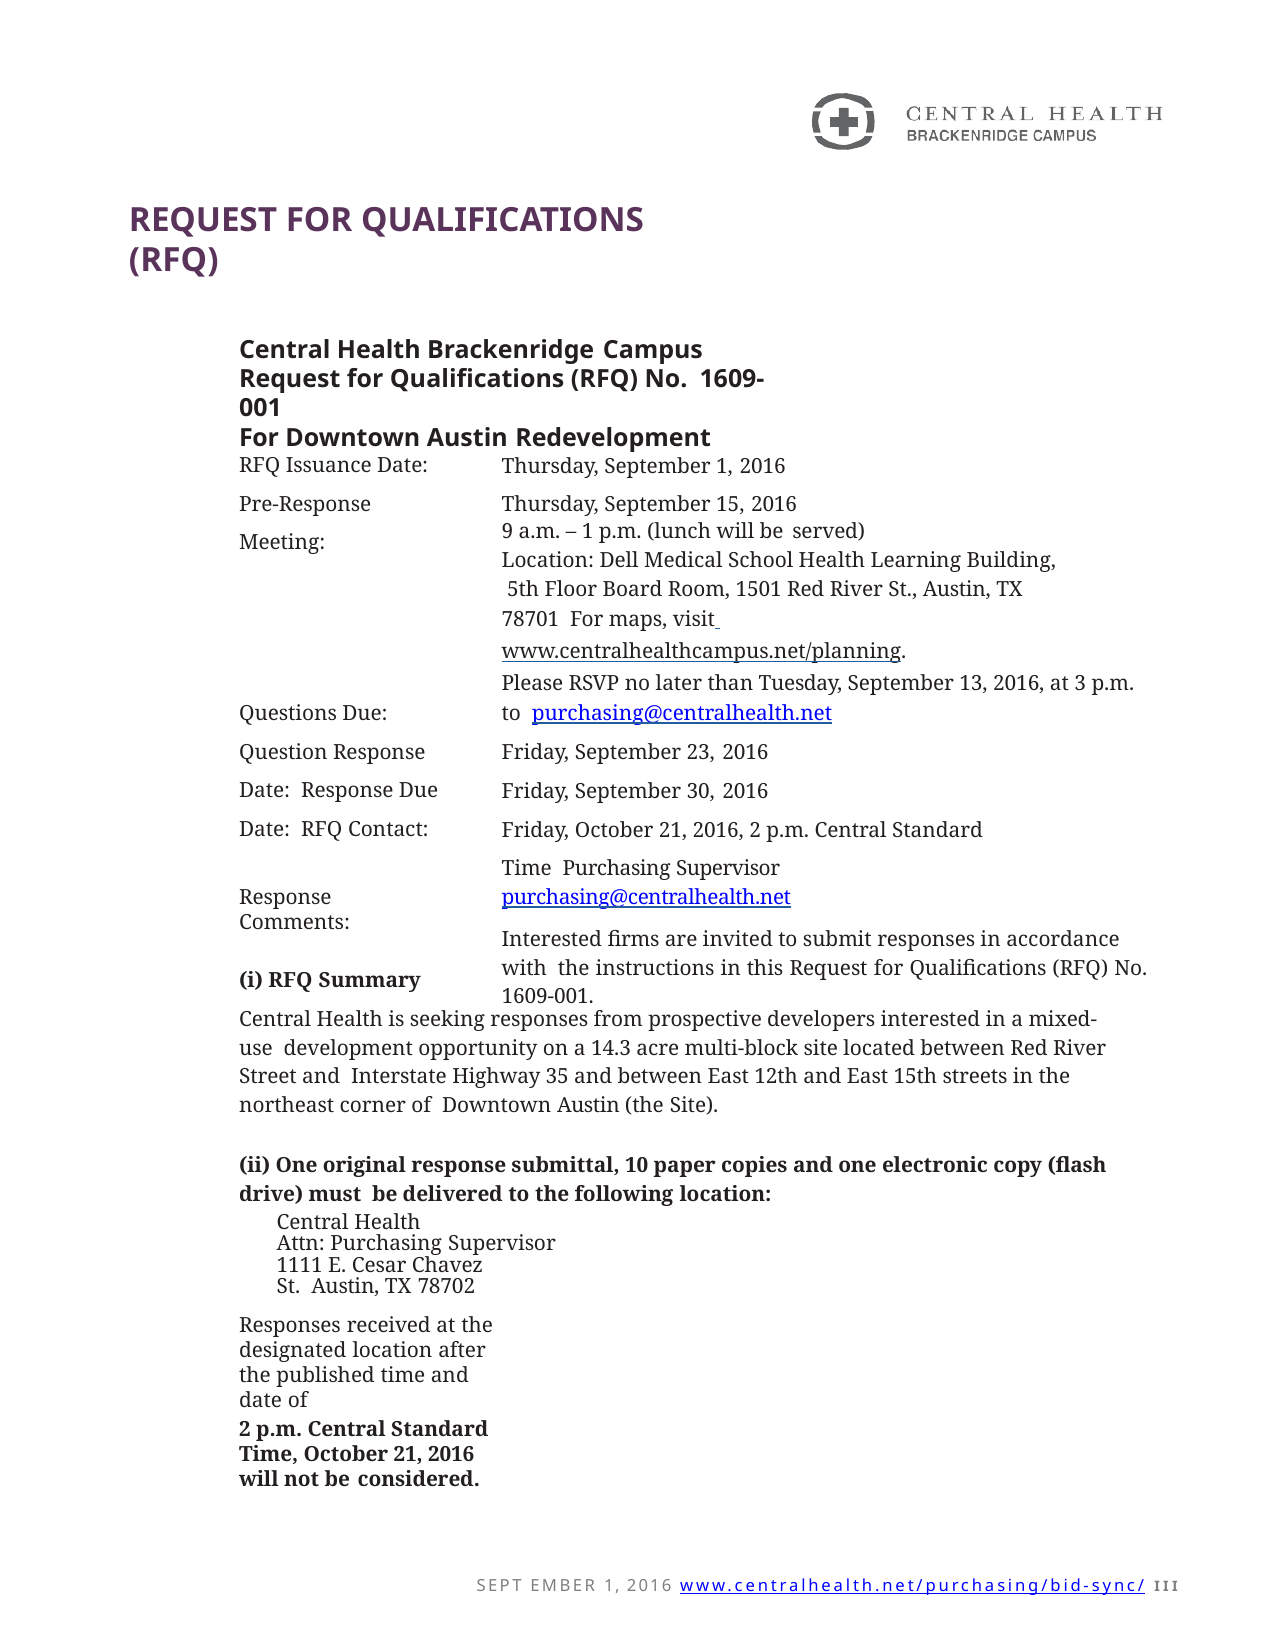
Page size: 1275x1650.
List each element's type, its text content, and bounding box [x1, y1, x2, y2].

text_box SEPT EMBER 1, 2016 www.centralhealth.net/purchasing/bid-sync/ III [474, 1564, 1206, 1597]
text_box (i) RFQ Summary Central Health is seeking responses from prospective developers interested in a mixed-use development opportunity on a 14.3 acre multi-block site located between Red River Street and Interstate Highway 35 and between East 12th and East 15th streets in the northeast corner of Downtown Austin (the Site). (ii) One original response submittal, 10 paper copies and one electronic copy (flash drive) must be delivered to the following location: Central Health Attn: Purchasing Supervisor 1111 E. Cesar Chavez St. Austin, TX 78702 Responses received at the designated location after the published time and date of 2 p.m. Central Standard Time, October 21, 2016 will not be considered. [237, 951, 1166, 1491]
text_box [838, 107, 849, 117]
text_box Response Comments: [237, 881, 444, 934]
text_box RFQ Issuance Date: Pre-Response Meeting: [237, 436, 458, 554]
text_box Central Health Brackenridge Campus Request for Qualifications (RFQ) No. 1609-001 For Downtown Austin Redevelopment [237, 331, 796, 451]
text_box [814, 93, 873, 108]
text_box [906, 106, 1163, 141]
text_box [838, 126, 849, 137]
text_box REQUEST FOR QUALIFICATIONS (RFQ) [126, 195, 724, 278]
text_box [814, 136, 873, 150]
text_box [812, 111, 821, 133]
text_box [865, 111, 875, 133]
text_box Questions Due: Question Response Date: Response Due Date: RFQ Contact: [237, 684, 477, 841]
text_box Thursday, September 1, 2016 Thursday, September 15, 2016 9 a.m. – 1 p.m. (lunch will be served) Location: Dell Medical School Health Learning Building, 5th Floor Board Room, 1501 Red River St., Austin, TX 78701 For maps, visit www.centralhealthcampus.net/planning. Please RSVP no later than Tuesday, September 13, 2016, at 3 p.m. to purchasing@centralhealth.net Friday, September 23, 2016 Friday, September 30, 2016 Friday, October 21, 2016, 2 p.m. Central Standard Time Purchasing Supervisor purchasing@centralhealth.net Interested firms are invited to submit responses in accordance with the instructions in this Request for Qualifications (RFQ) No. 1609-001. [499, 436, 1159, 951]
